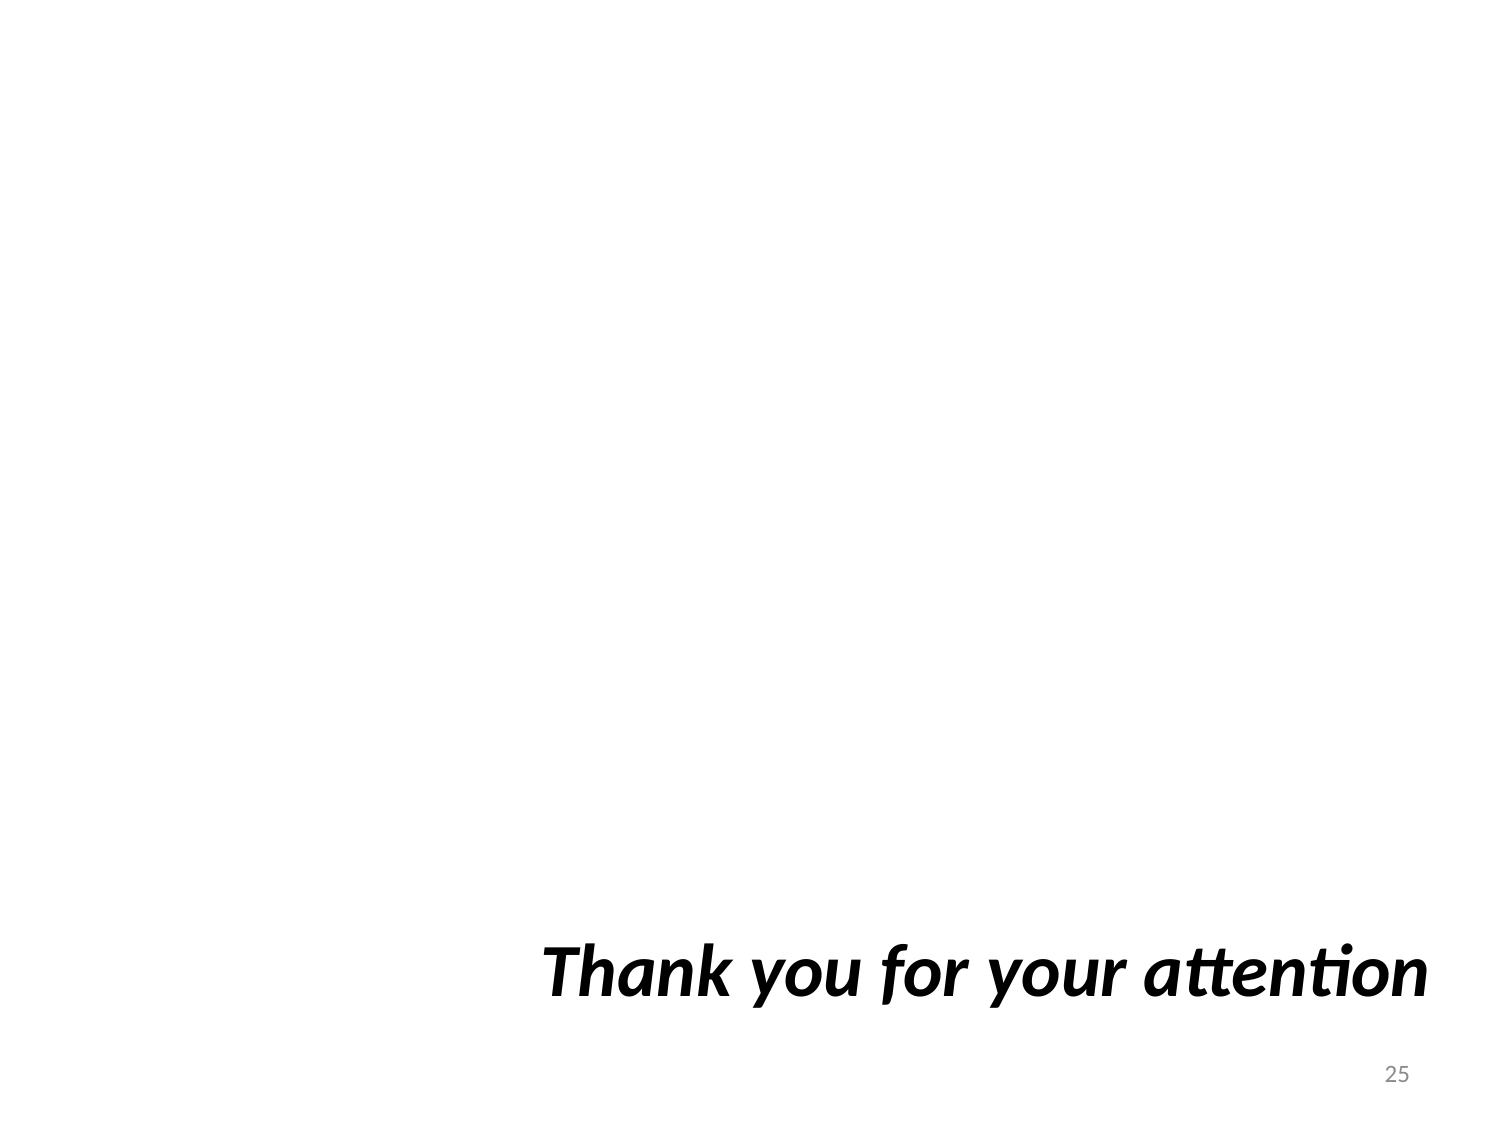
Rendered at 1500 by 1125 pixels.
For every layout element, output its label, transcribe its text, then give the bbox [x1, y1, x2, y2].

slide_number 25 [1074, 1042, 1425, 1103]
text_box Thank you for your attention [525, 914, 1447, 1019]
